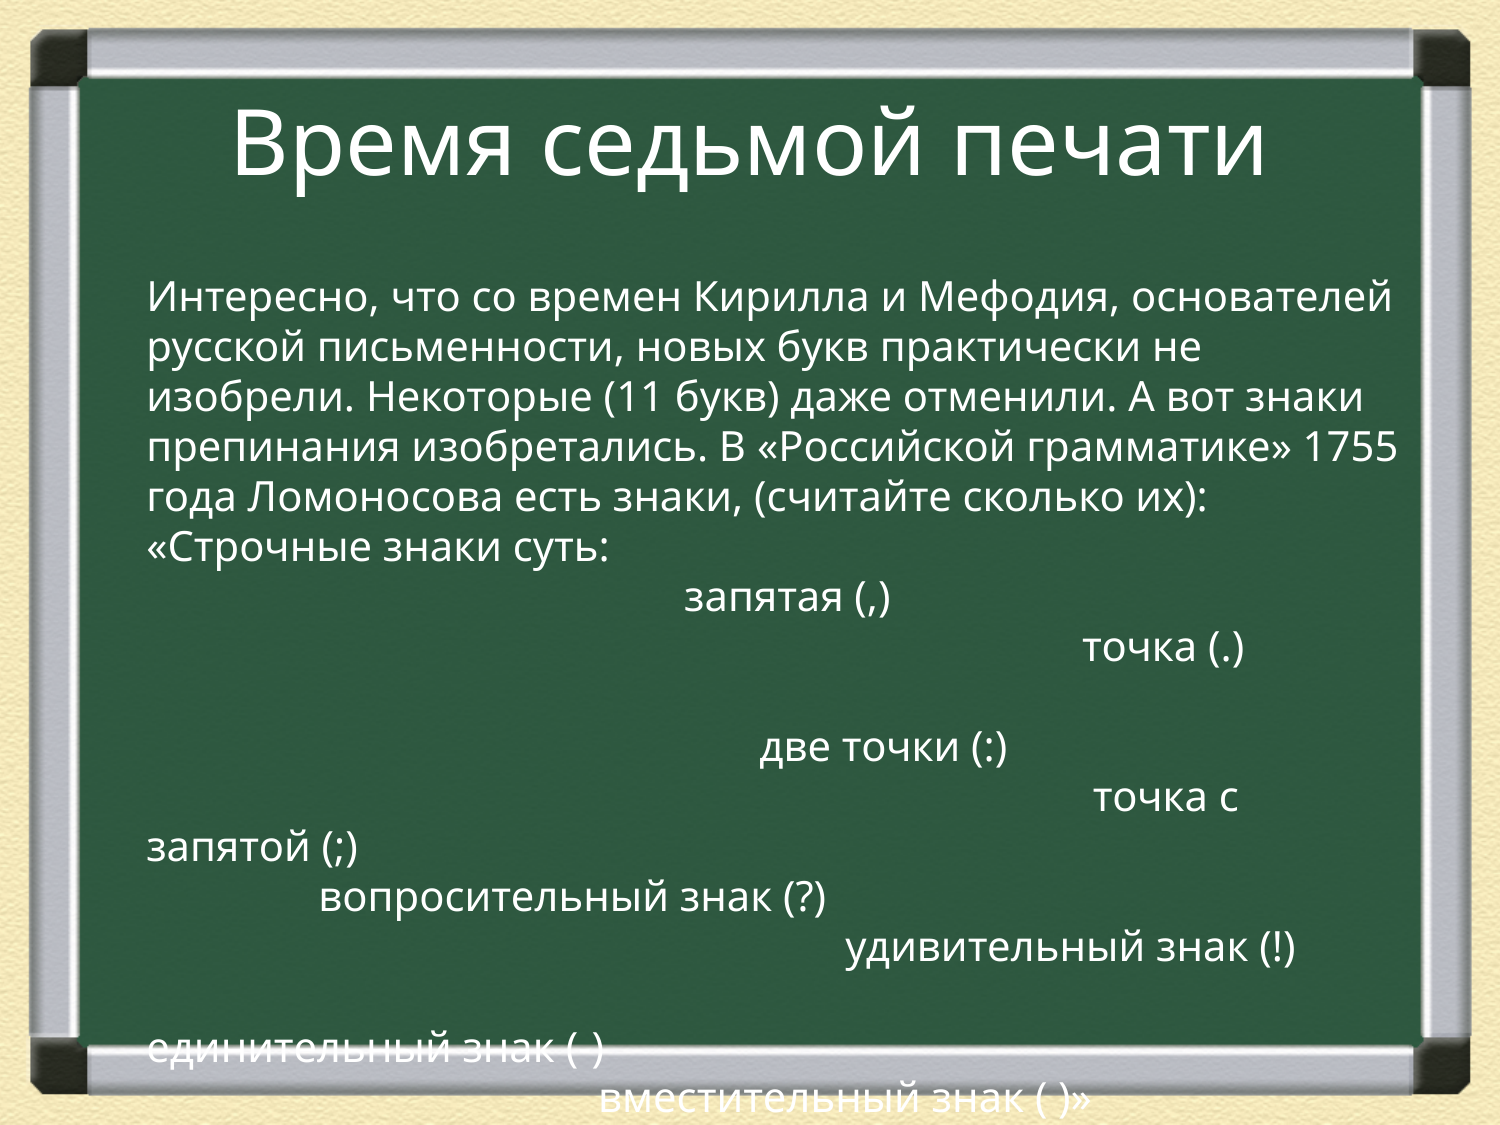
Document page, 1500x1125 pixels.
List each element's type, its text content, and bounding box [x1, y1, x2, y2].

title Время седьмой печати [74, 44, 1426, 233]
list Интересно, что со времен Кирилла и Мефодия, основателей русской письменности, новых букв практически не изобрели. Некоторые (11 букв) даже отменили. А вот знаки препинания изобретались. В «Российской грамматике» 1755 года Ломоносова есть знаки, (считайте сколько их): «Строчные знаки суть: запятая (,) точка (.) две точки (:) точка с запятой (;) вопросительный знак (?) удивительный знак (!) единительный знак (-) вместительный знак ( )» [74, 262, 1426, 1006]
picture [0, 0, 1500, 1125]
